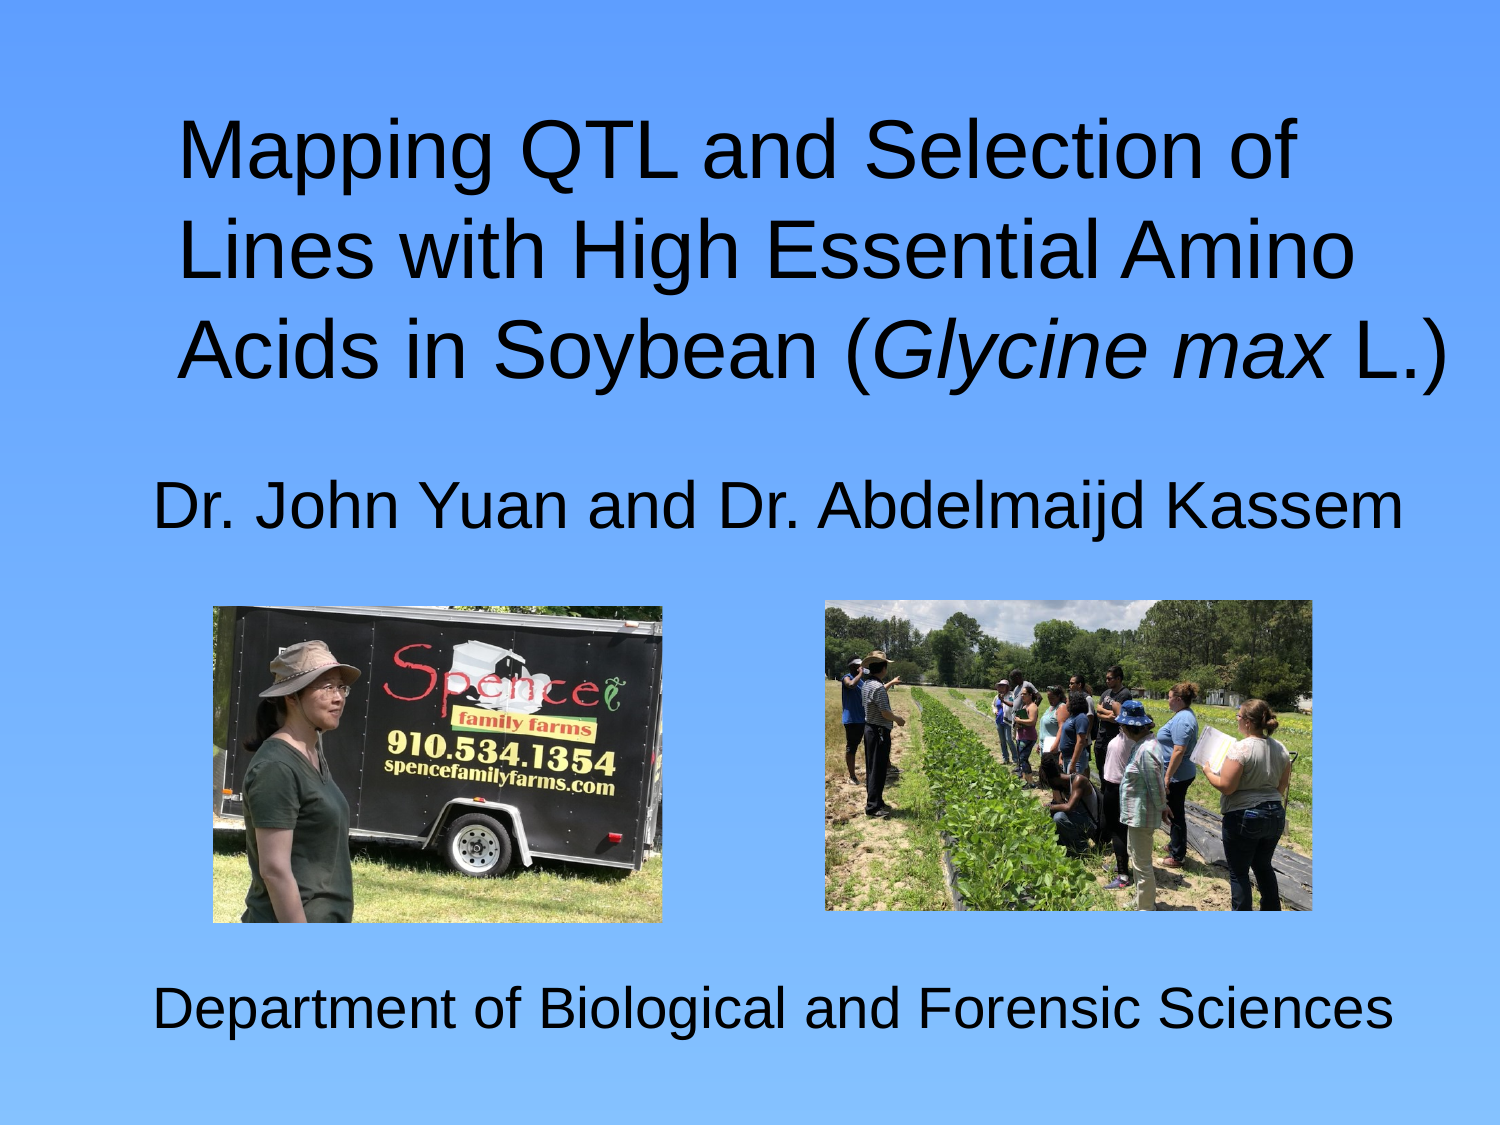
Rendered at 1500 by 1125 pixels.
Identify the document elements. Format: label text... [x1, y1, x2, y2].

text_box Dr. John Yuan and Dr. Abdelmaijd Kassem [137, 454, 1463, 549]
text_box Mapping QTL and Selection of Lines with High Essential Amino Acids in Soybean (Glycine max L.) [162, 87, 1488, 403]
picture [824, 599, 1313, 912]
picture [212, 605, 663, 923]
text_box Department of Biological and Forensic Sciences [137, 962, 1463, 1048]
